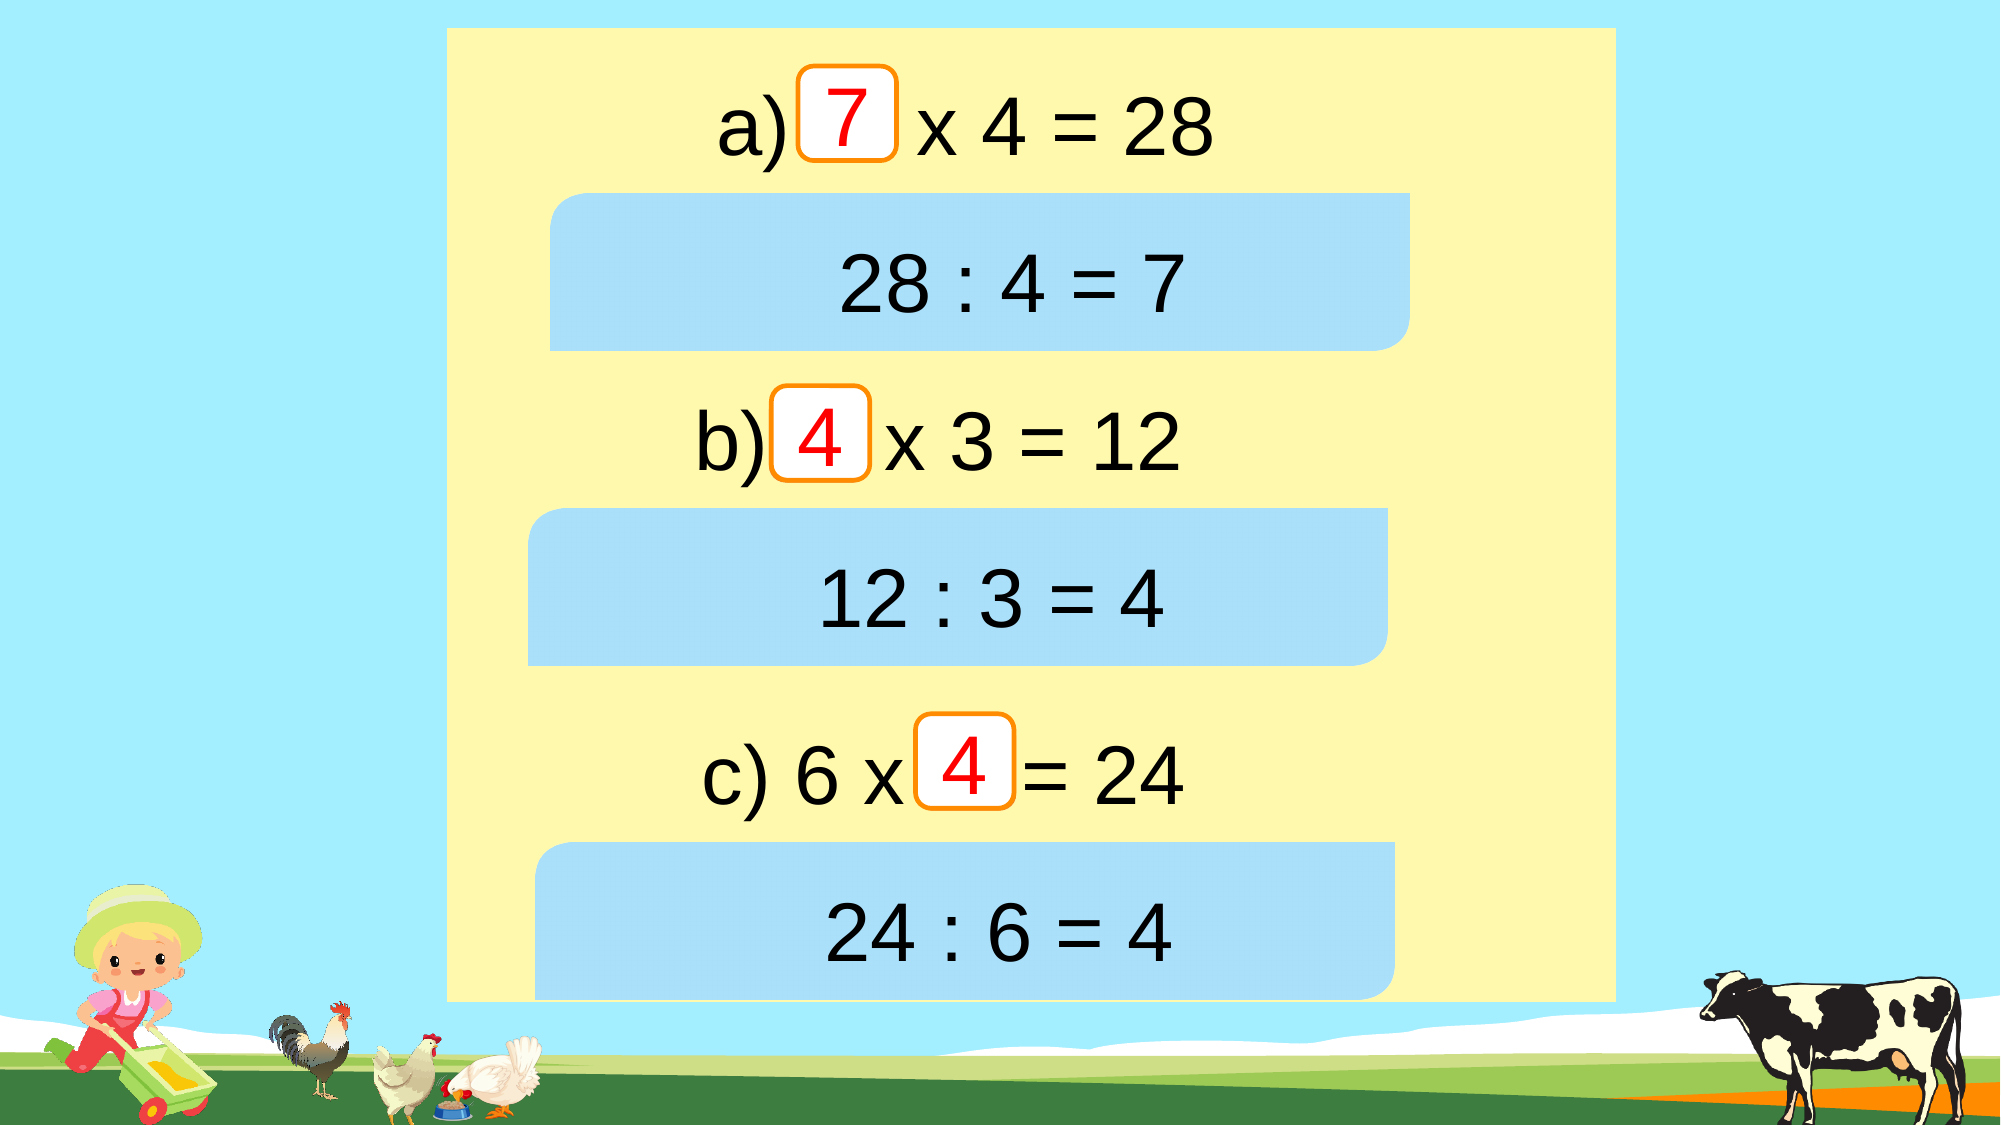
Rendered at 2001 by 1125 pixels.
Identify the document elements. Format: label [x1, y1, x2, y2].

picture [447, 27, 1616, 1003]
text_box [528, 508, 1388, 666]
picture [43, 880, 218, 1125]
text_box [686, 713, 1602, 831]
text_box [701, 64, 1616, 182]
text_box [535, 842, 1396, 1001]
text_box [679, 379, 1594, 496]
picture [371, 1032, 543, 1125]
picture [1695, 970, 1968, 1125]
picture [269, 1001, 353, 1102]
text_box [549, 193, 1410, 352]
